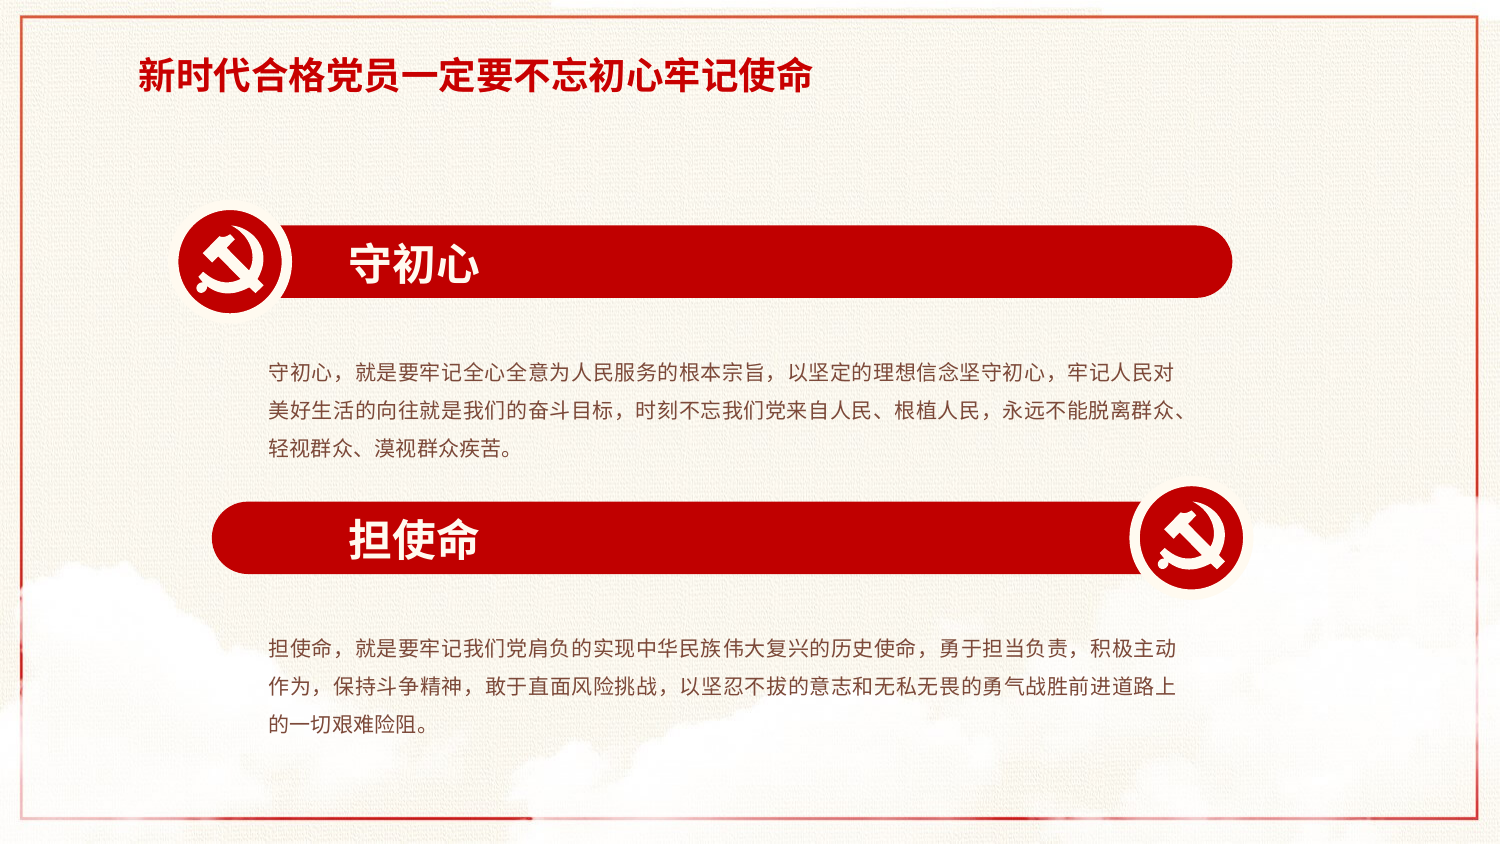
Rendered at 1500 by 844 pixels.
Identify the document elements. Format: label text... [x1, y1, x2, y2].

text_box 担使命，就是要牢记我们党肩负的实现中华民族伟大复兴的历史使命，勇于担当负责，积极主动作为，保持斗争精神，敢于直面风险挑战，以坚忍不拔的意志和无私无畏的勇气战胜前进道路上的一切艰难险阻。 [253, 615, 1192, 744]
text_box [173, 204, 1233, 319]
title 新时代合格党员一定要不忘初心牢记使命 [123, 39, 1474, 109]
text_box 守初心，就是要牢记全心全意为人民服务的根本宗旨，以坚定的理想信念坚守初心，牢记人民对美好生活的向往就是我们的奋斗目标，时刻不忘我们党来自人民、根植人民，永远不能脱离群众、轻视群众、漠视群众疾苦。 [253, 339, 1192, 468]
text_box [211, 480, 1249, 595]
picture [0, 0, 1500, 844]
